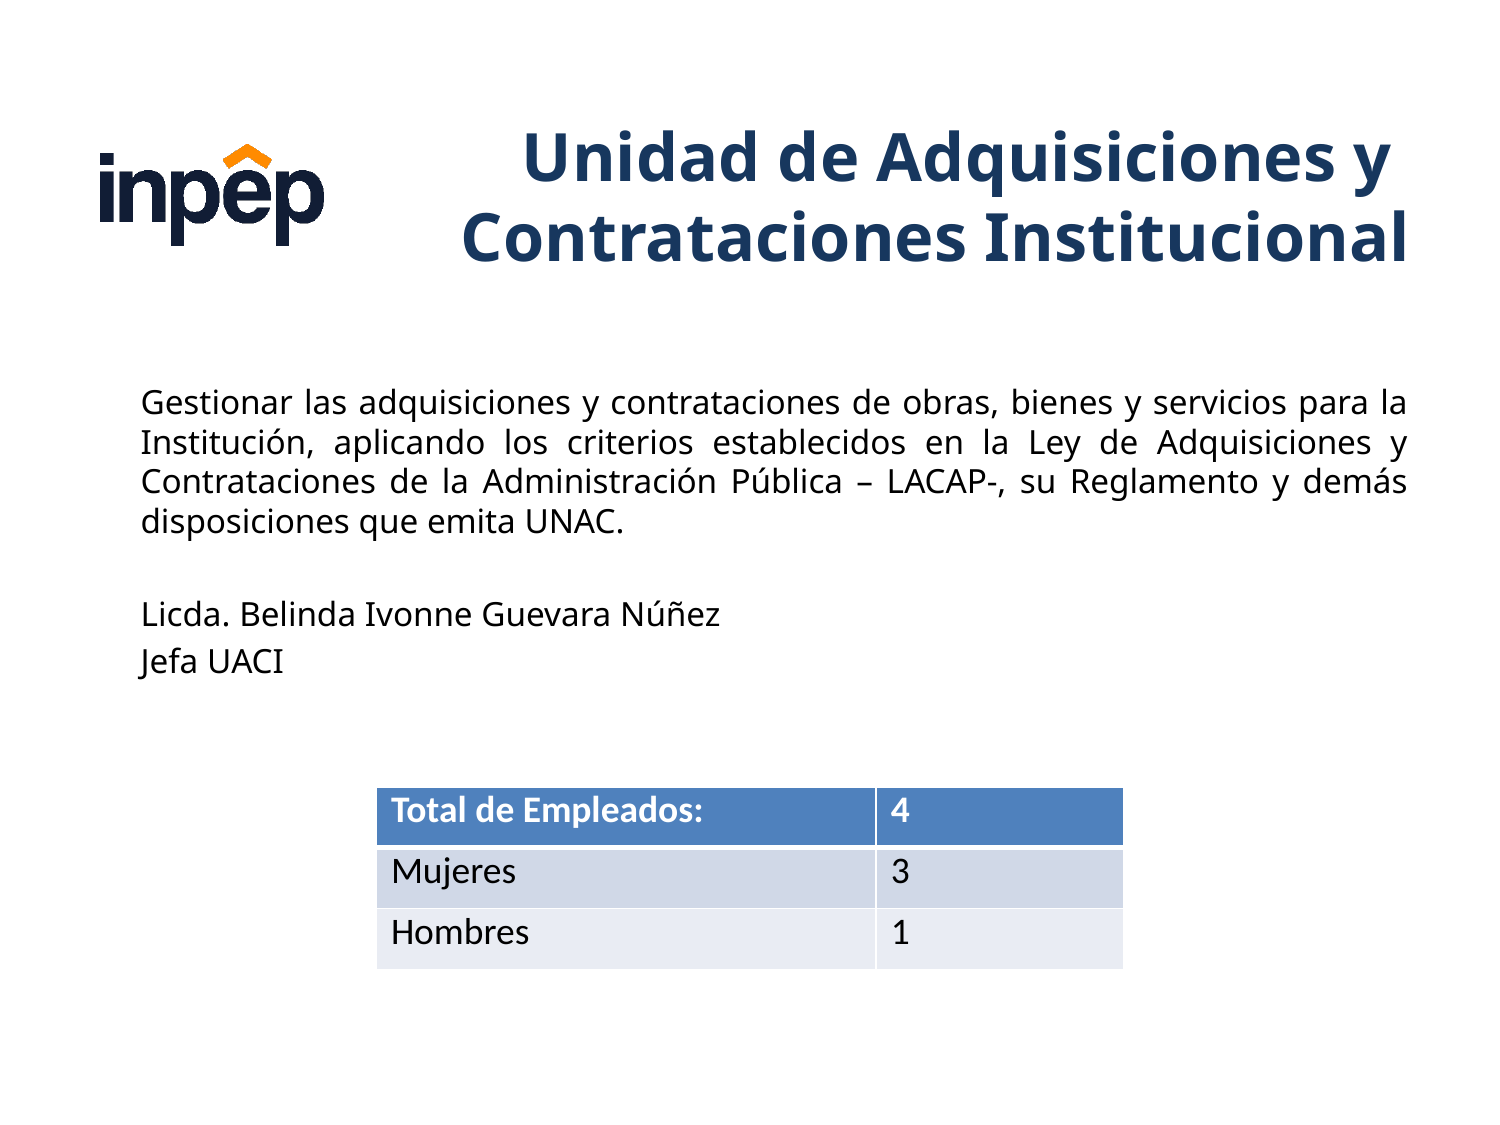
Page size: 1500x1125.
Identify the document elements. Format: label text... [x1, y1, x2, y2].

picture [100, 144, 324, 246]
table_cell 3 [877, 850, 1123, 908]
title Unidad de Adquisiciones y Contrataciones Institucional [75, 101, 1425, 289]
table_cell Mujeres [377, 850, 875, 908]
table_cell Hombres [377, 909, 875, 969]
list Gestionar las adquisiciones y contrataciones de obras, bienes y servicios para la Institución, aplicando los criterios establecidos en la Ley de Adquisiciones y Contrataciones de la Administración Pública – LACAP-, su Reglamento y demás disposiciones que emita UNAC. Licda. Belinda Ivonne Guevara Núñez Jefa UACI [125, 373, 1425, 717]
table_header Total de Empleados: [377, 788, 875, 845]
table_header 4 [877, 788, 1123, 845]
table_cell 1 [877, 909, 1123, 969]
